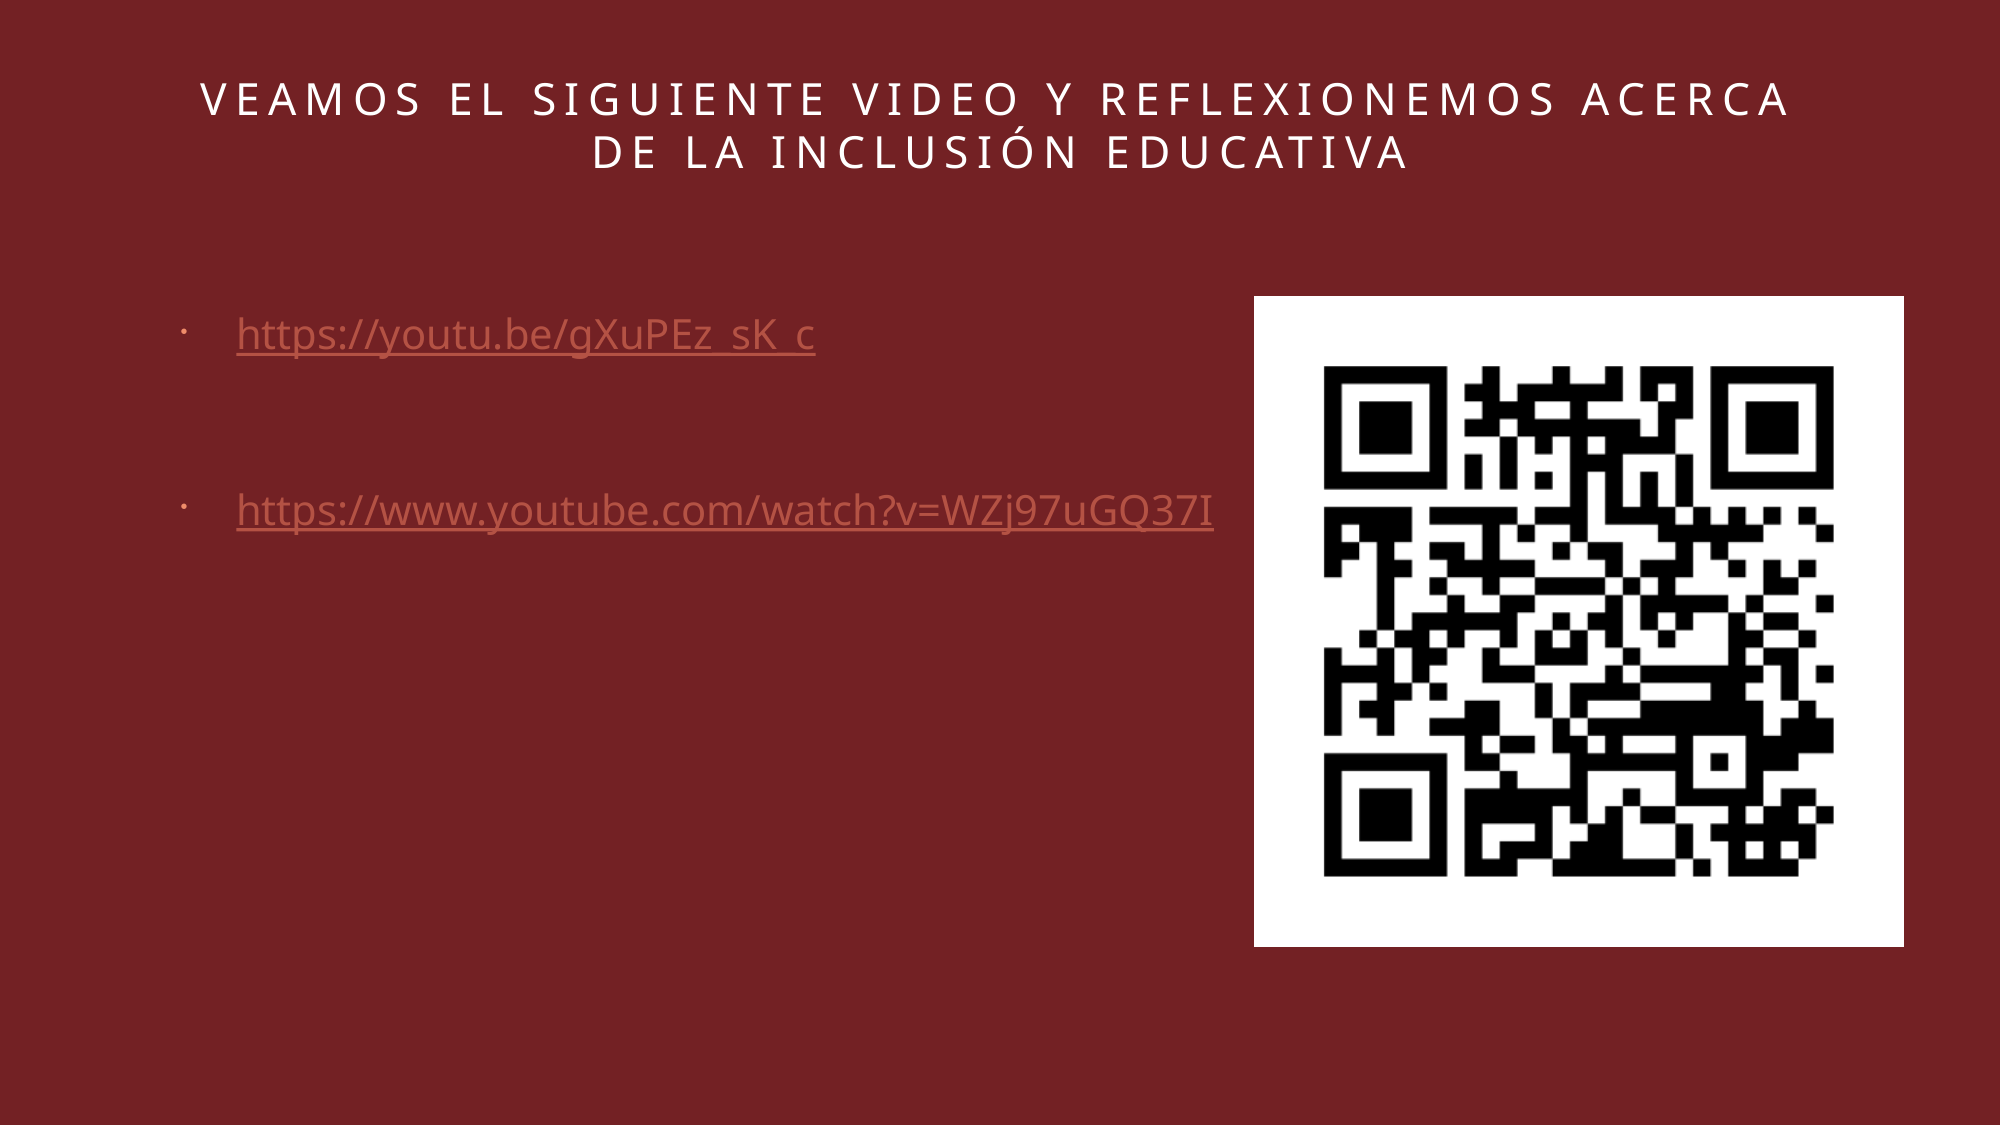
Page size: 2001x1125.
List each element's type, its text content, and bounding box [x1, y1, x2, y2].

picture [1253, 296, 1905, 947]
list https://youtu.be/gXuPEz_sK_c https://www.youtube.com/watch?v=WZj97uGQ37I [177, 293, 1822, 947]
title Veamos el siguiente video y reflexionemos acerca de la inclusión educativa [177, 71, 1822, 179]
